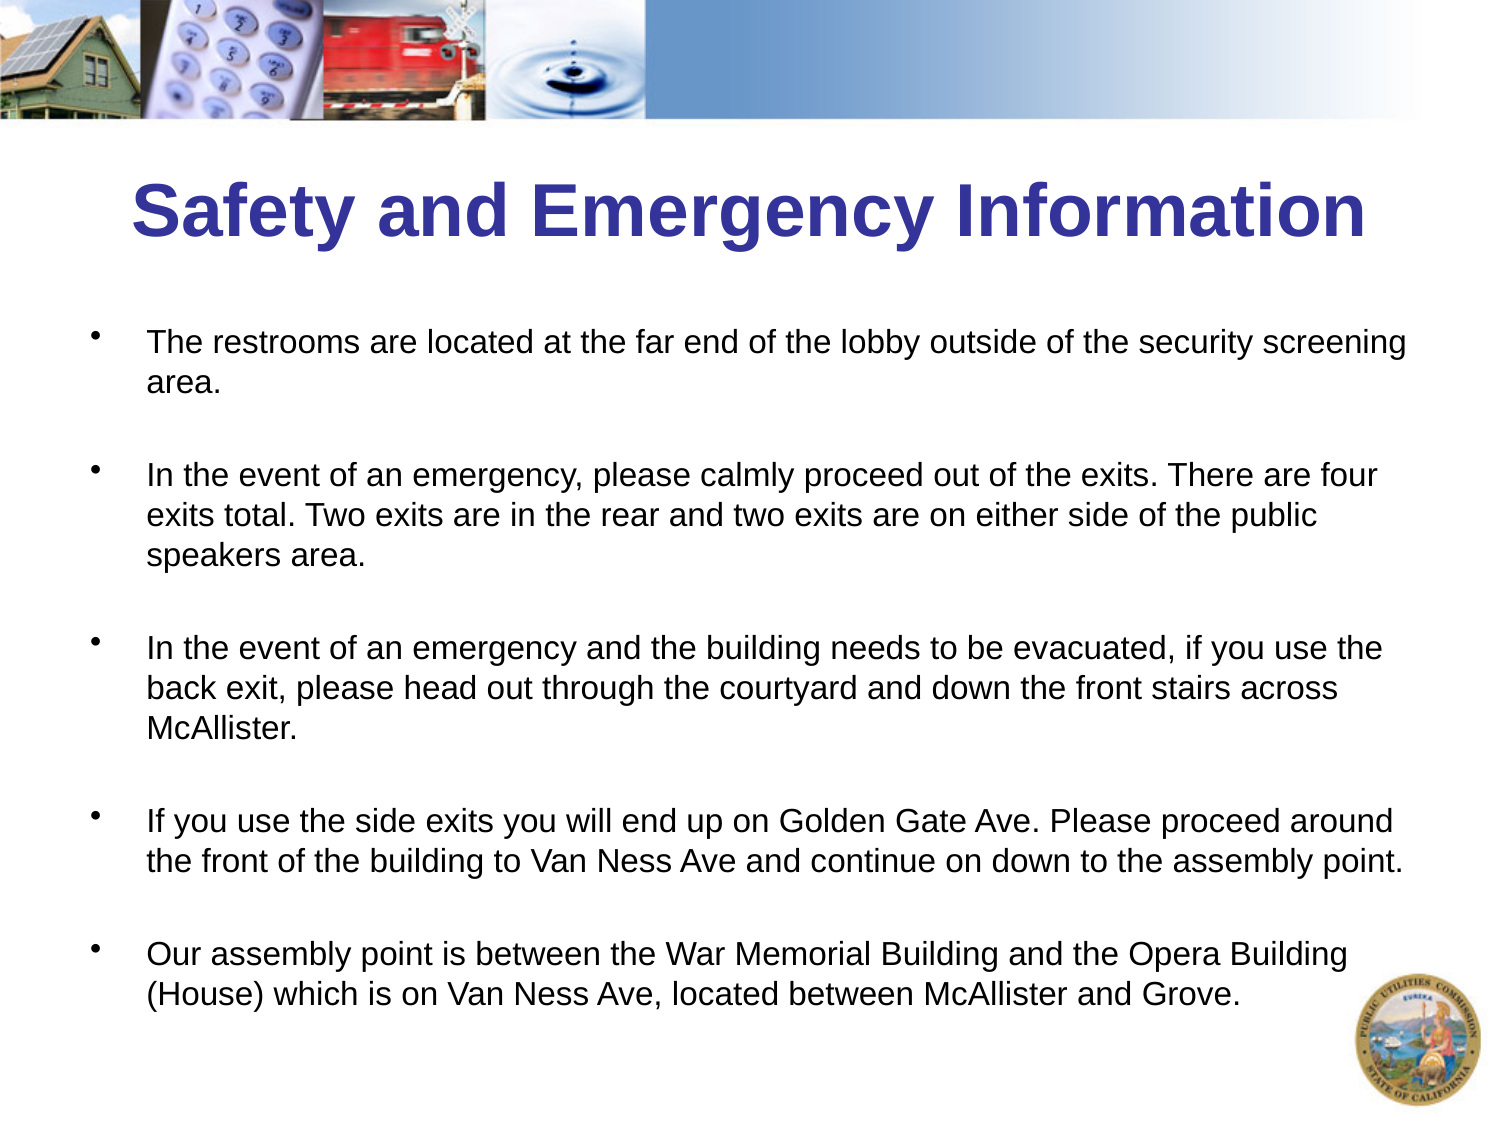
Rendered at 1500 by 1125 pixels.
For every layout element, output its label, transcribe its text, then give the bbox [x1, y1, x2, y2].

list The restrooms are located at the far end of the lobby outside of the security screening area. In the event of an emergency, please calmly proceed out of the exits. There are four exits total. Two exits are in the rear and two exits are on either side of the public speakers area. In the event of an emergency and the building needs to be evacuated, if you use the back exit, please head out through the courtyard and down the front stairs across McAllister. If you use the side exits you will end up on Golden Gate Ave. Please proceed around the front of the building to Van Ness Ave and continue on down to the assembly point. Our assembly point is between the War Memorial Building and the Opera Building (House) which is on Van Ness Ave, located between McAllister and Grove. [75, 312, 1425, 980]
picture [0, 0, 1500, 1125]
title Safety and Emergency Information [75, 125, 1425, 288]
